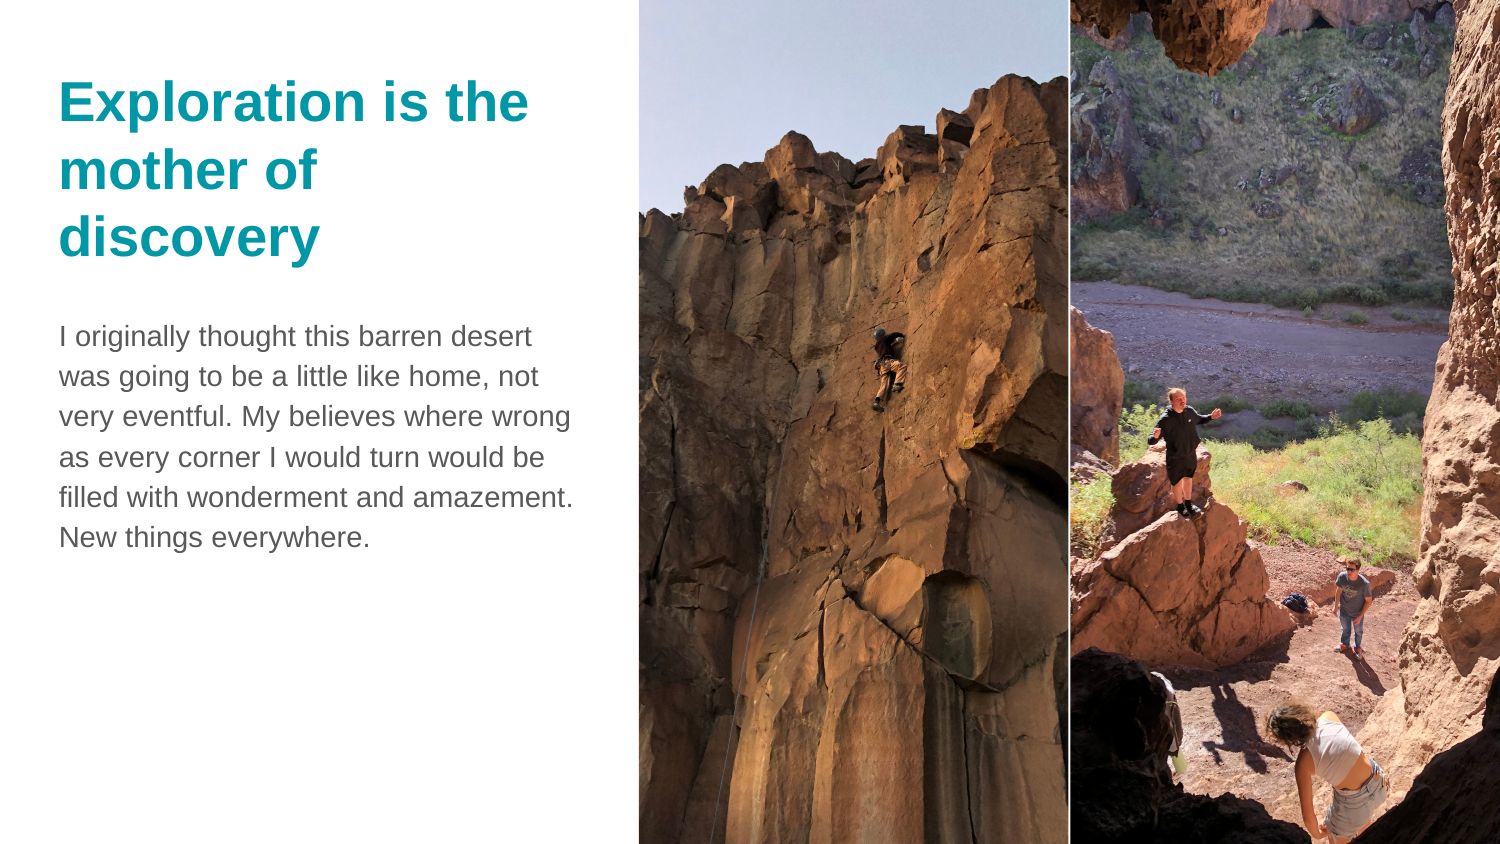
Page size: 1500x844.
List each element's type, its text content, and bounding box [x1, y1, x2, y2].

picture [638, 0, 1069, 844]
title Exploration is the mother of discovery [43, 50, 598, 284]
list I originally thought this barren desert was going to be a little like home, not very eventful. My believes where wrong as every corner I would turn would be filled with wonderment and amazement. New things everywhere. [43, 296, 598, 751]
picture [1070, 0, 1500, 844]
